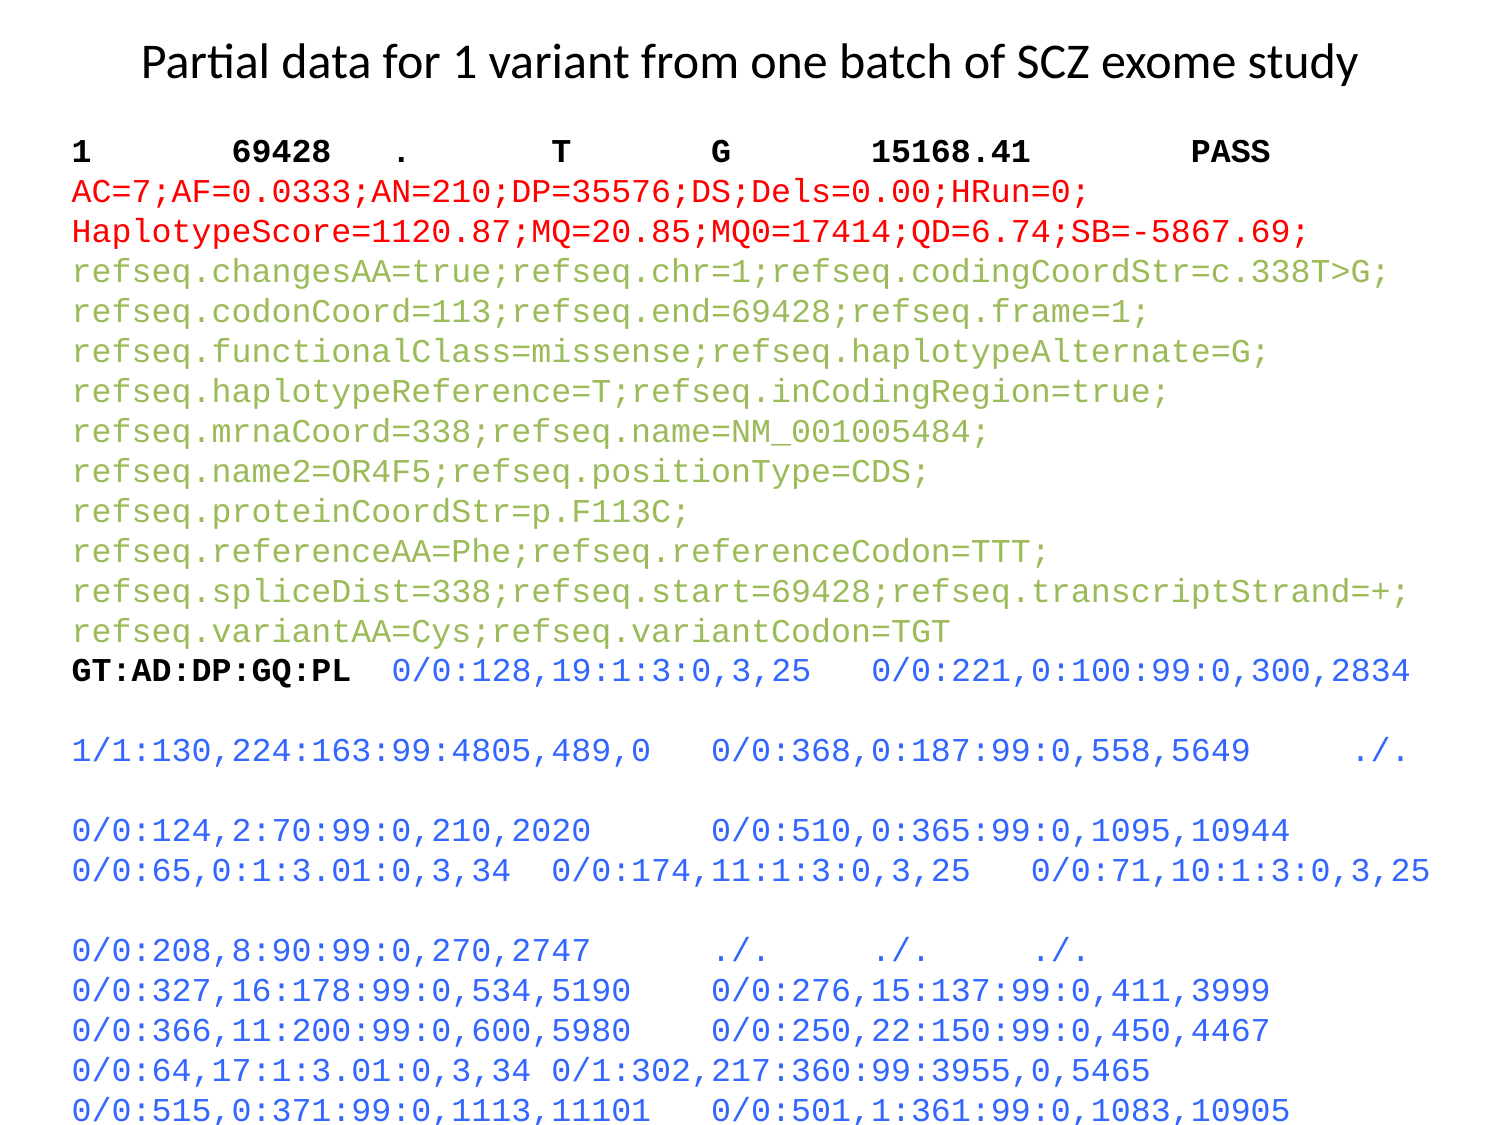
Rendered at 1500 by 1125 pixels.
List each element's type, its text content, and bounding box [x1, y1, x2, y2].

title Partial data for 1 variant from one batch of SCZ exome study [75, 21, 1425, 97]
text_box 1 69428 . T G 15168.41 PASS AC=7;AF=0.0333;AN=210;DP=35576;DS;Dels=0.00;HRun=0; HaplotypeScore=1120.87;MQ=20.85;MQ0=17414;QD=6.74;SB=-5867.69; refseq.changesAA=true;refseq.chr=1;refseq.codingCoordStr=c.338T>G; refseq.codonCoord=113;refseq.end=69428;refseq.frame=1; refseq.functionalClass=missense;refseq.haplotypeAlternate=G; refseq.haplotypeReference=T;refseq.inCodingRegion=true; refseq.mrnaCoord=338;refseq.name=NM_001005484; refseq.name2=OR4F5;refseq.positionType=CDS; refseq.proteinCoordStr=p.F113C; refseq.referenceAA=Phe;refseq.referenceCodon=TTT; refseq.spliceDist=338;refseq.start=69428;refseq.transcriptStrand=+; refseq.variantAA=Cys;refseq.variantCodon=TGT GT:AD:DP:GQ:PL 0/0:128,19:1:3:0,3,25 0/0:221,0:100:99:0,300,2834 1/1:130,224:163:99:4805,489,0 0/0:368,0:187:99:0,558,5649 ./. 0/0:124,2:70:99:0,210,2020 0/0:510,0:365:99:0,1095,10944 0/0:65,0:1:3.01:0,3,34 0/0:174,11:1:3:0,3,25 0/0:71,10:1:3:0,3,25 0/0:208,8:90:99:0,270,2747 ./. ./. ./. 0/0:327,16:178:99:0,534,5190 0/0:276,15:137:99:0,411,3999 0/0:366,11:200:99:0,600,5980 0/0:250,22:150:99:0,450,4467 0/0:64,17:1:3.01:0,3,34 0/1:302,217:360:99:3955,0,5465 0/0:515,0:371:99:0,1113,11101 0/0:501,1:361:99:0,1083,10905 0/0:310,13:172:99:0,513,5256 0/0:115,50:1:3:0,3,25 { …… + ~100 more calls } [56, 122, 1467, 1125]
